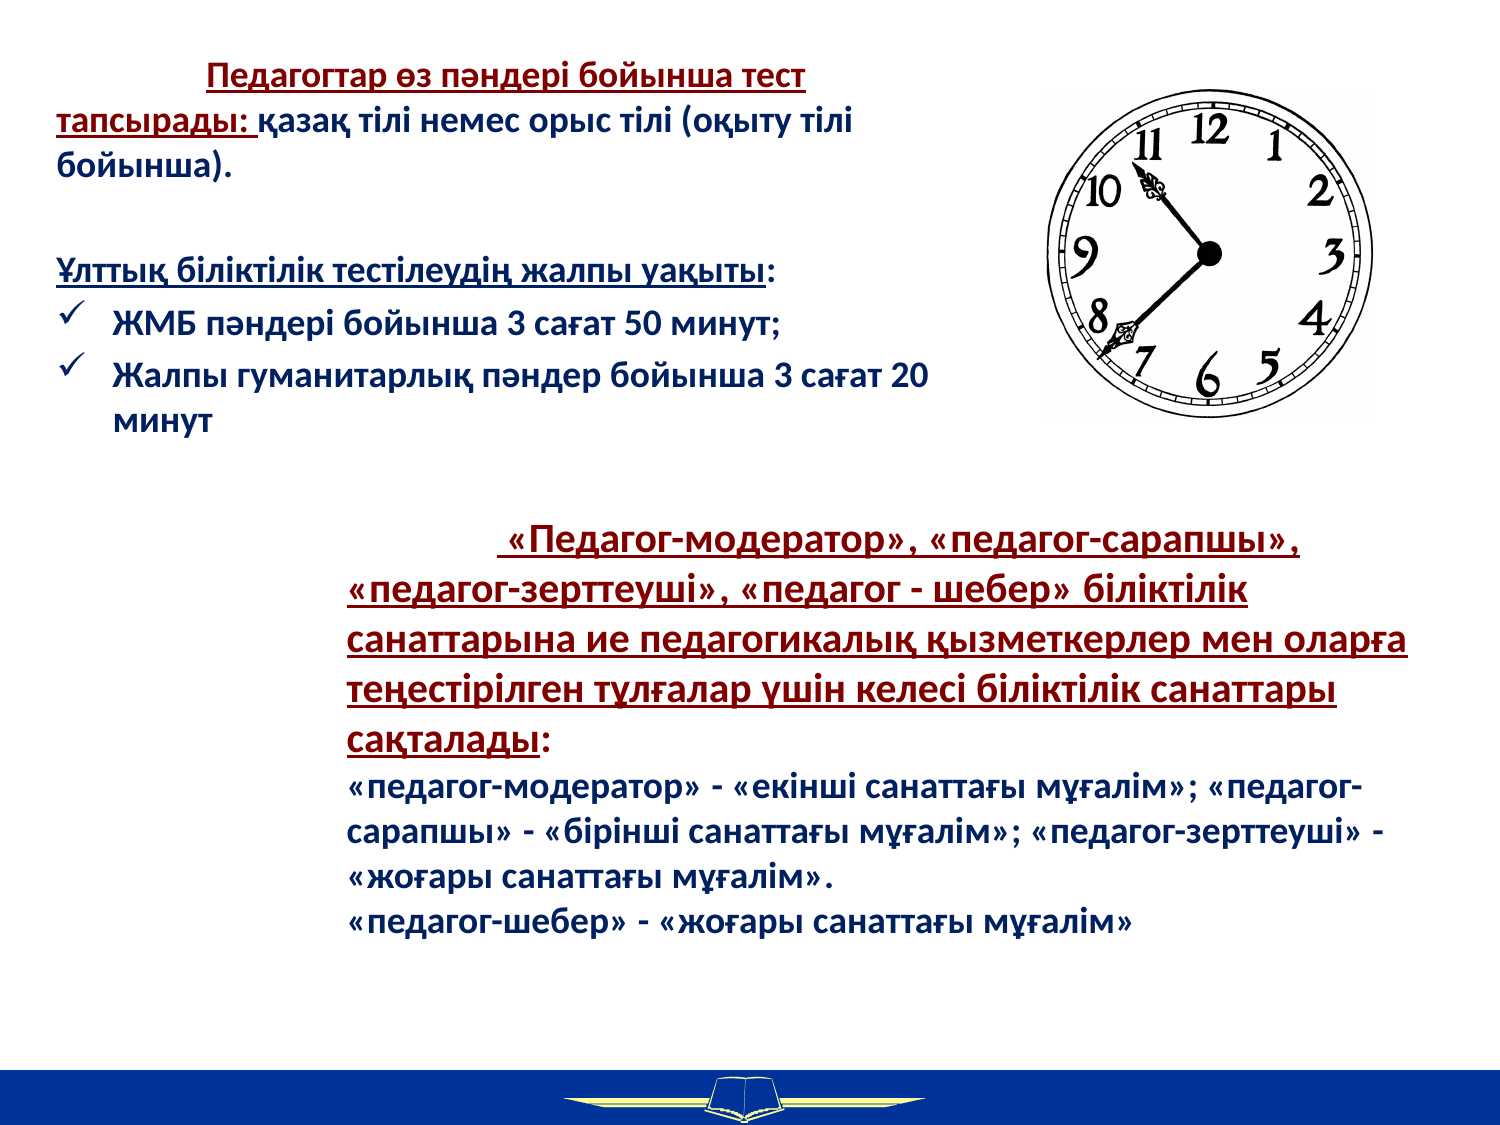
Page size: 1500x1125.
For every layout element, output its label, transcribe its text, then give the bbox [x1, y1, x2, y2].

list Педагогтар өз пәндері бойынша тест тапсырады: қазақ тілі немес орыс тілі (оқыту тілі бойынша). Ұлттық біліктілік тестілеудің жалпы уақыты: ЖМБ пәндері бойынша 3 сағат 50 минут; Жалпы гуманитарлық пәндер бойынша 3 сағат 20 минут [41, 42, 987, 433]
text_box «Педагог-модератор», «педагог-сарапшы», «педагог-зерттеуші», «педагог - шебер» біліктілік санаттарына ие педагогикалық қызметкерлер мен оларға теңестірілген тұлғалар үшін келесі біліктілік санаттары сақталады: «педагог-модератор» - «екінші санаттағы мұғалім»; «педагог-сарапшы» - «бірінші санаттағы мұғалім»; «педагог-зерттеуші» - «жоғары санаттағы мұғалім». «педагог-шебер» - «жоғары санаттағы мұғалім» [331, 503, 1466, 949]
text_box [0, 1070, 1500, 1125]
picture [1045, 88, 1375, 419]
